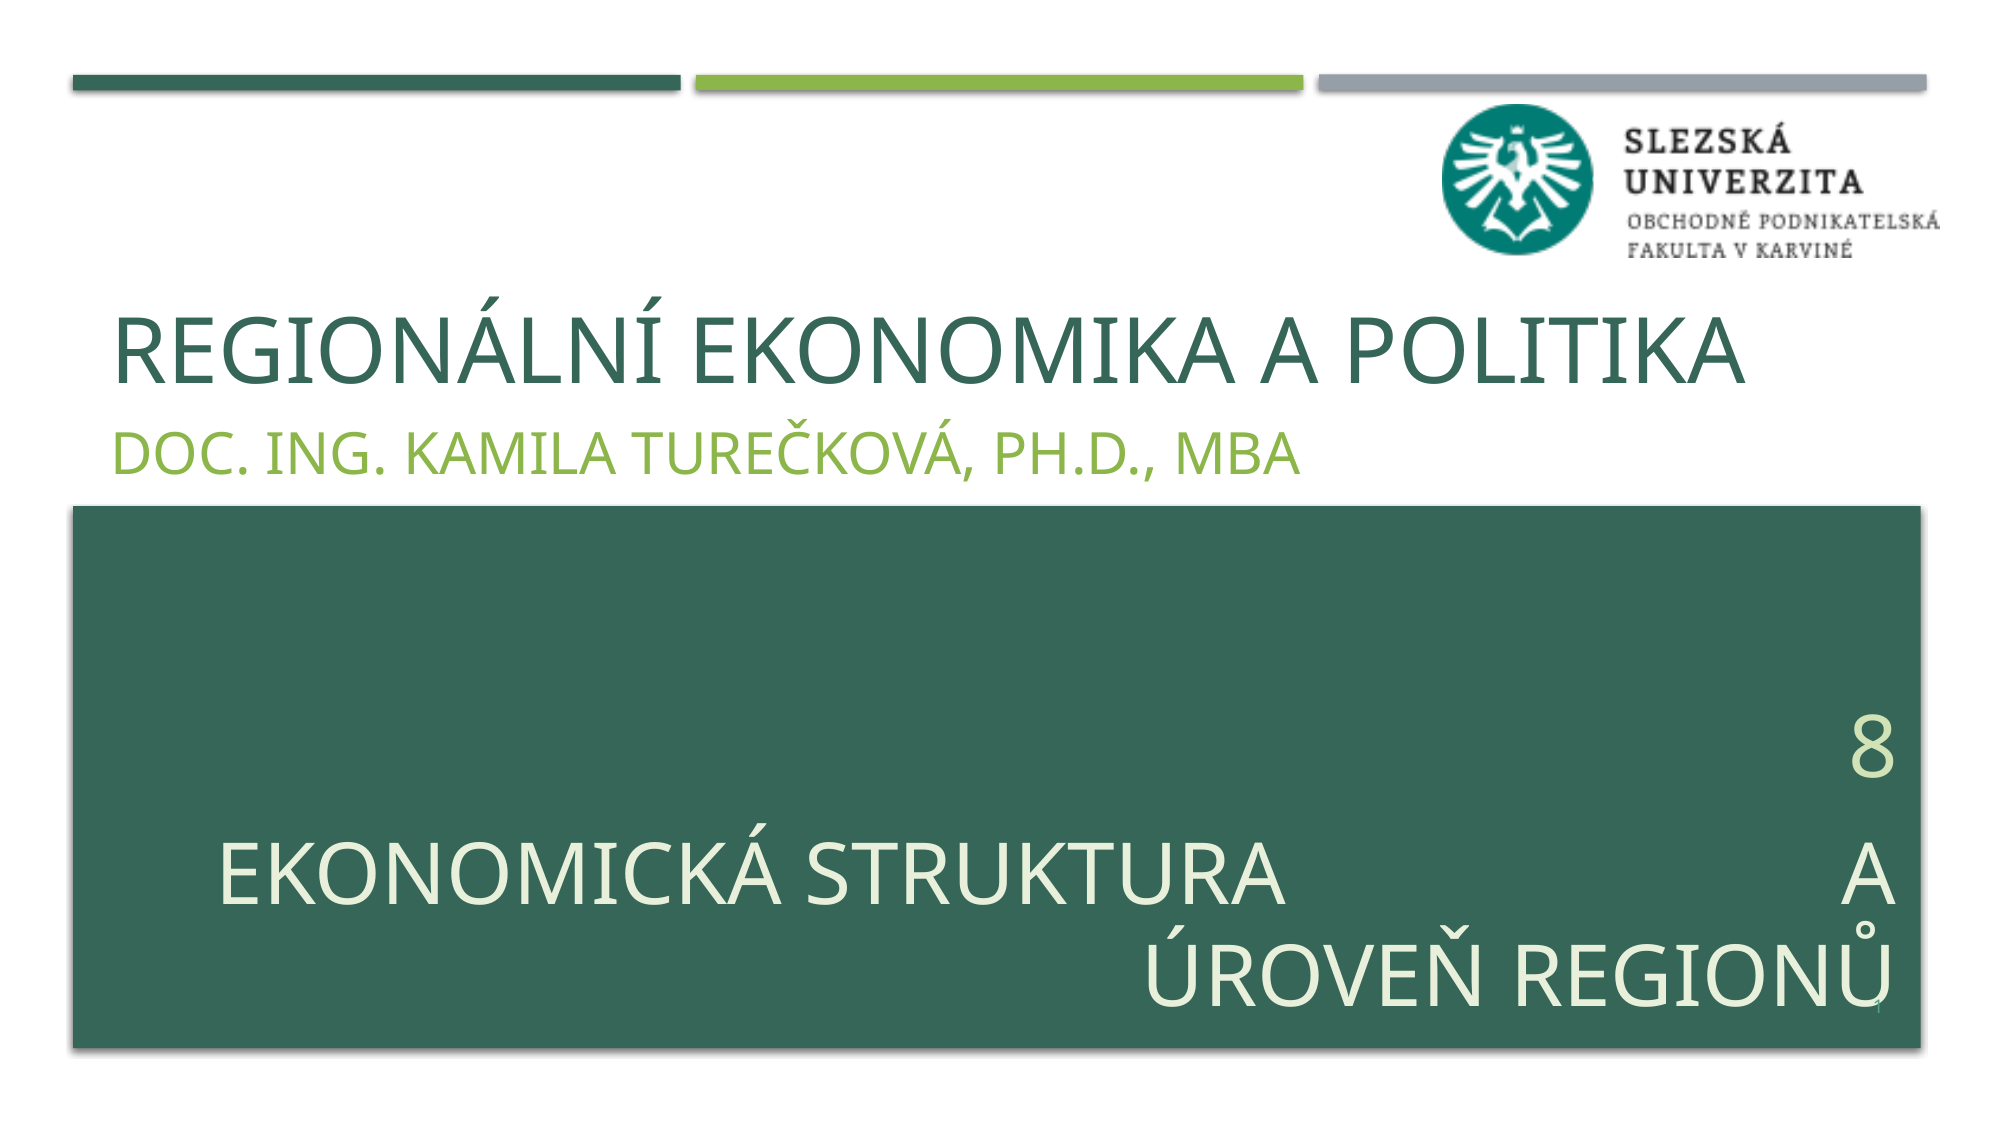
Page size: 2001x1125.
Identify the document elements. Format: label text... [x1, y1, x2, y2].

subtitle Doc. Ing. Kamila Turečková, Ph.D., MBA [95, 409, 1899, 507]
slide_number 1 [1732, 977, 1899, 1037]
title Regionální ekonomika a politika [95, 167, 1899, 409]
picture [1442, 103, 1940, 259]
text_box 8 Ekonomická struktura a úroveň regionů [73, 683, 1914, 1032]
